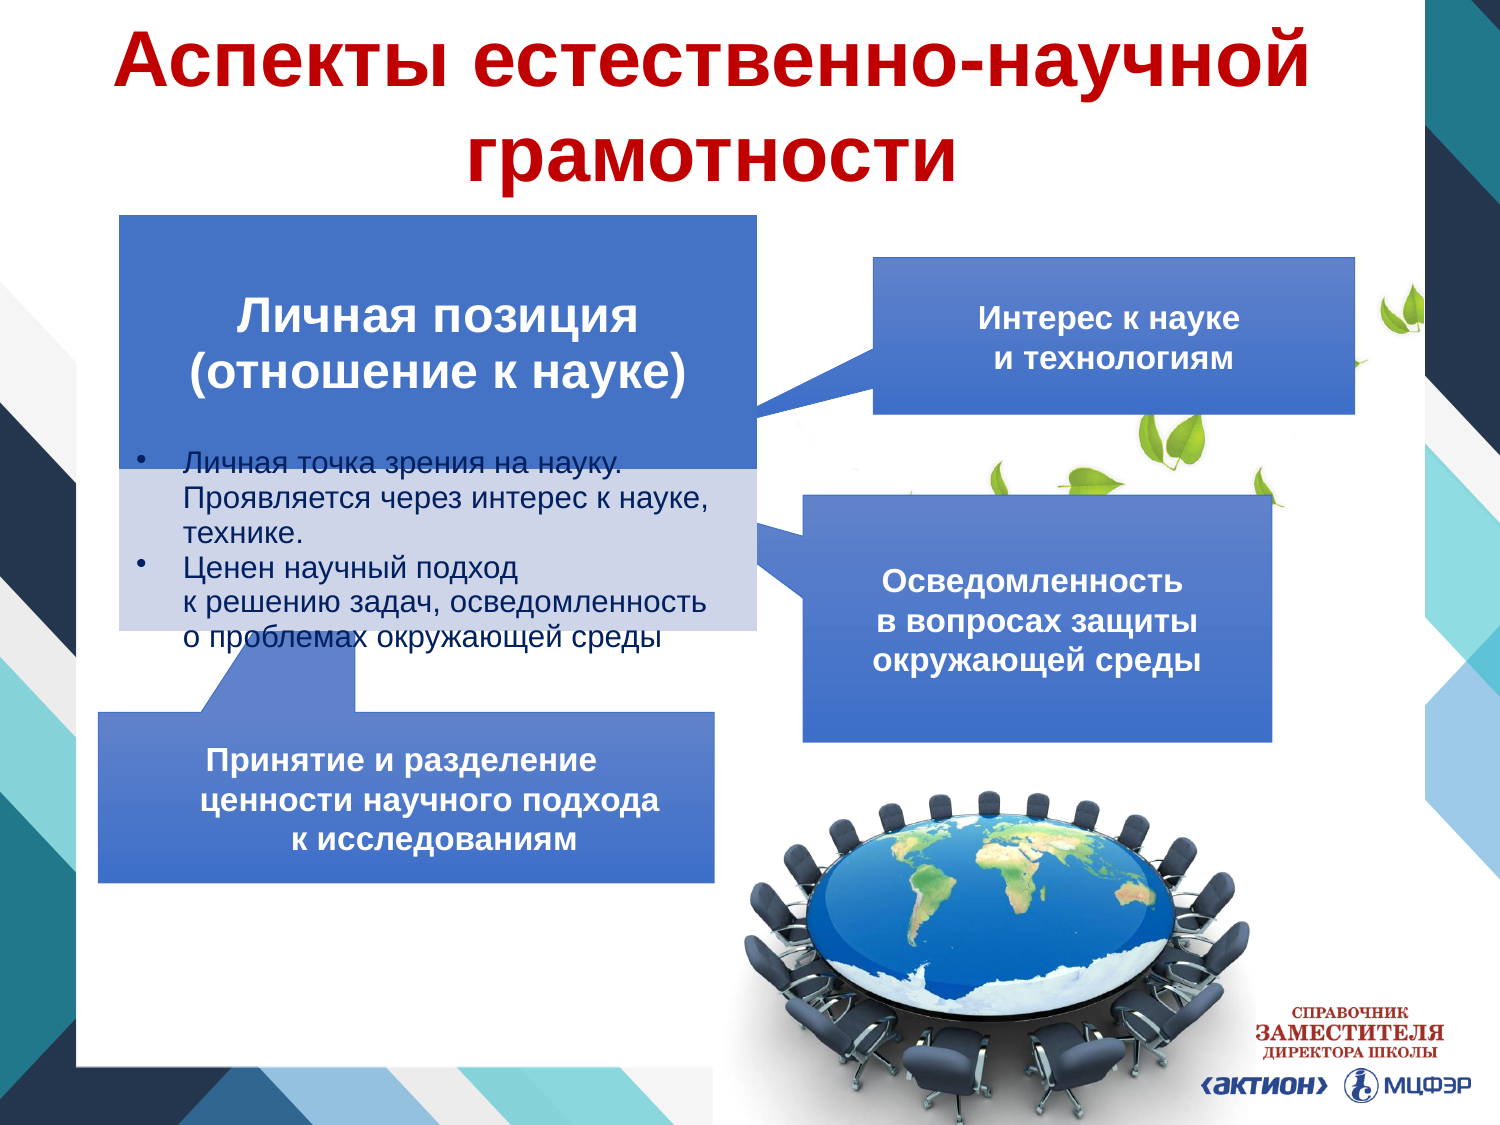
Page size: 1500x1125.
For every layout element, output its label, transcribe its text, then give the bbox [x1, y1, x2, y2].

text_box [120, 215, 757, 630]
text_box Осведомленность в вопросах защиты окружающей среды [802, 604, 1273, 743]
text_box Принятие и разделение ценности научного подхода к исследованиям [97, 631, 715, 884]
text_box Аспекты естественно-научной грамотности [0, 0, 1425, 205]
picture [0, 0, 1500, 1125]
